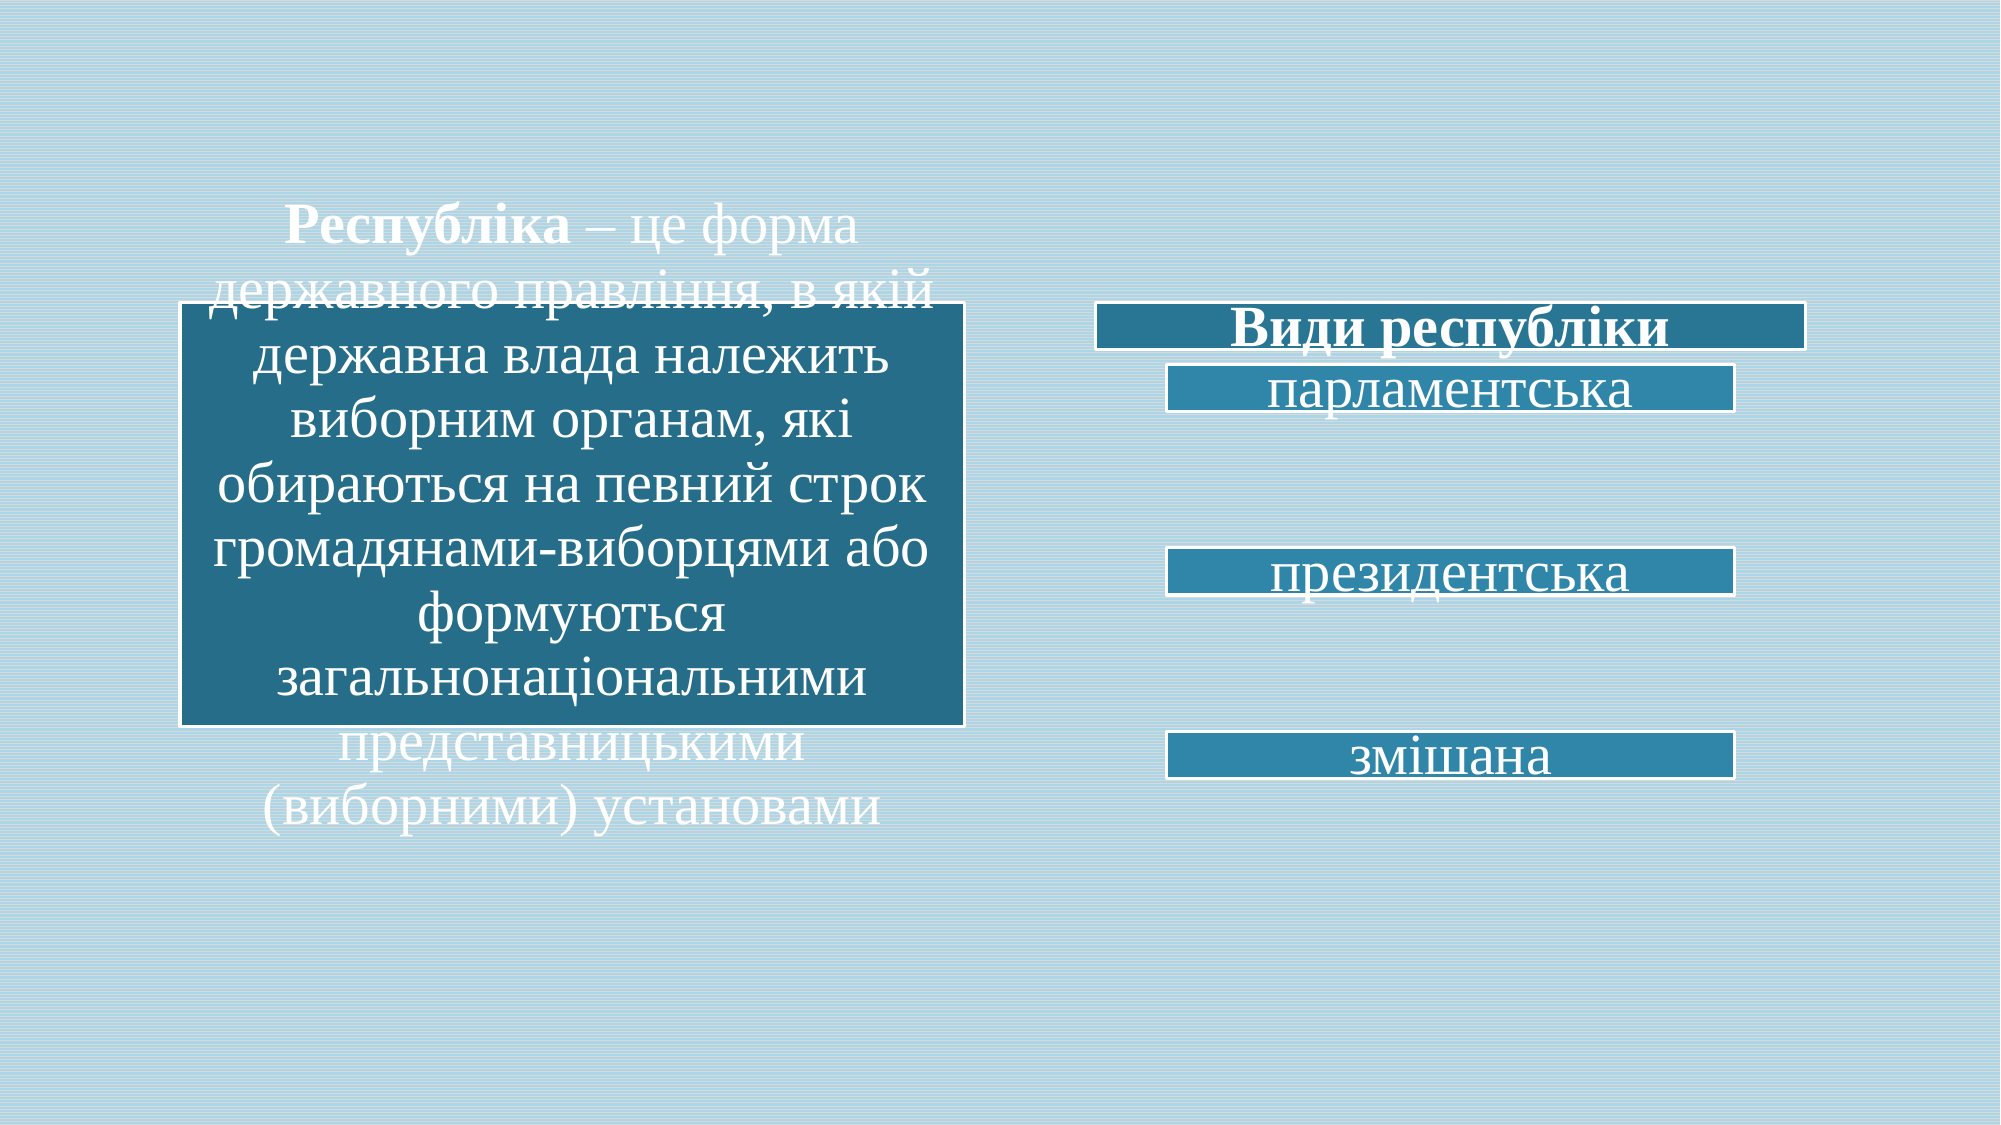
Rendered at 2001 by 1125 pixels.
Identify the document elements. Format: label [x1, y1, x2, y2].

list [179, 302, 965, 998]
list [1005, 302, 1895, 964]
